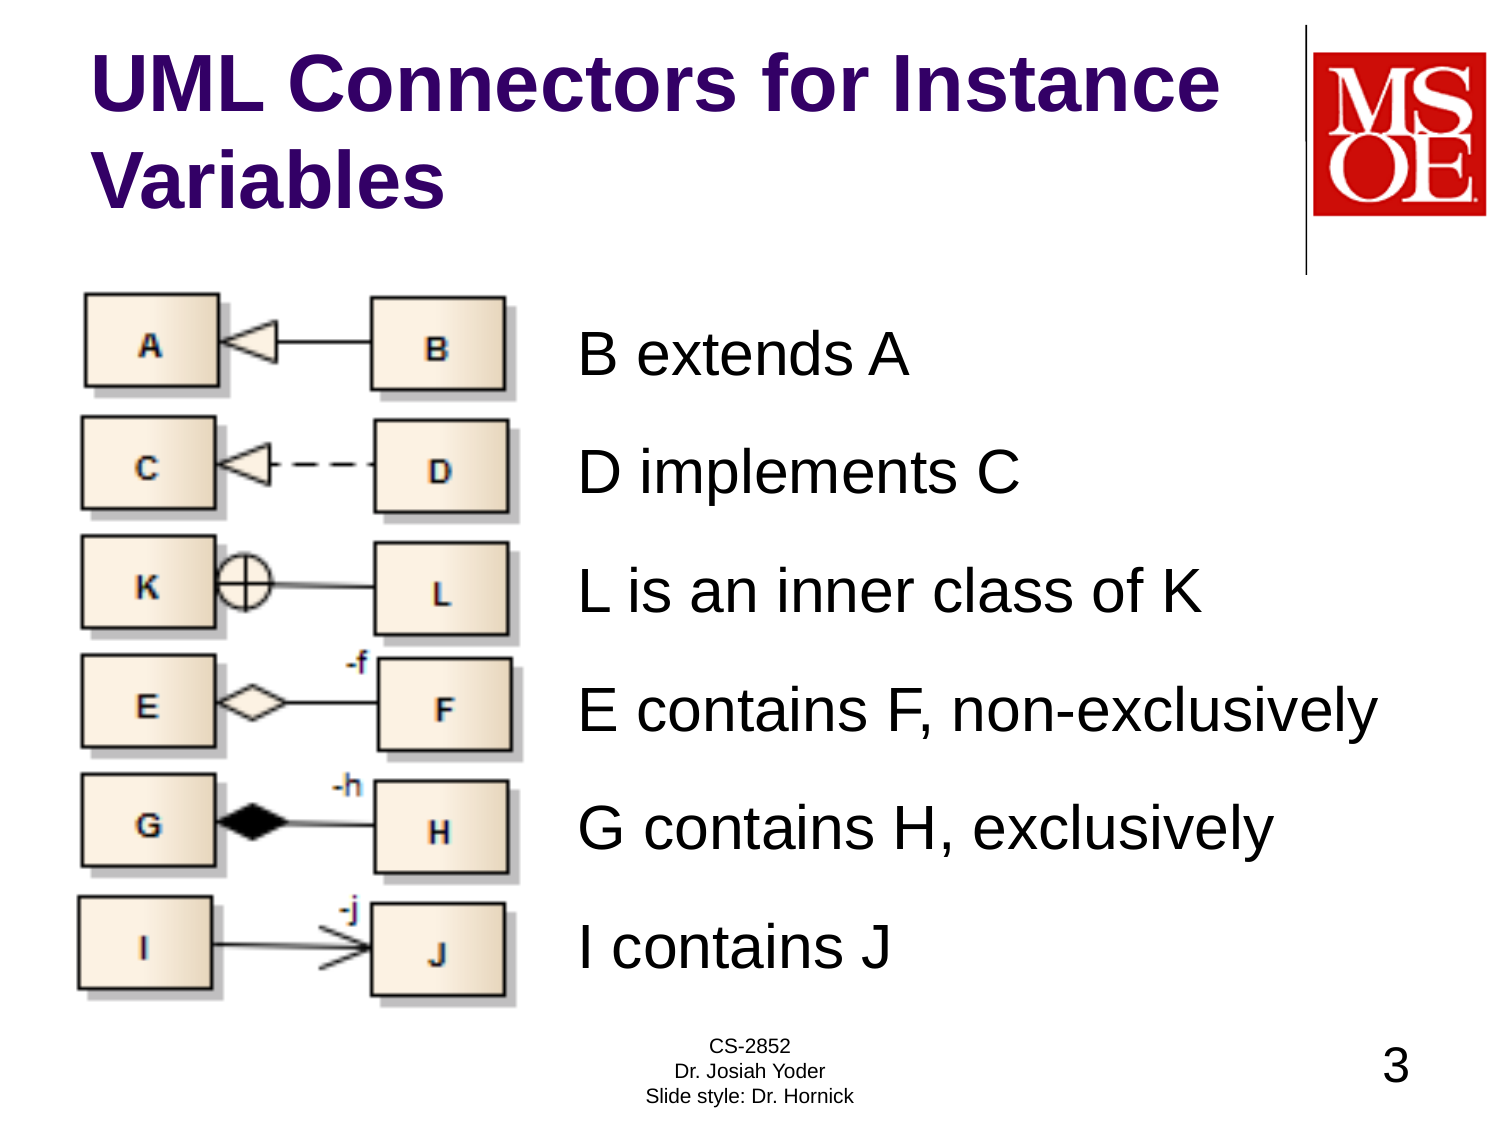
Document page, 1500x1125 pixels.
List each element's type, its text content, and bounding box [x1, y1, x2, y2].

list B extends A D implements C L is an inner class of K E contains F, non-exclusively G contains H, exclusively I contains J [562, 305, 1425, 1029]
picture [1313, 37, 1488, 232]
picture [74, 287, 538, 1030]
title UML Connectors for Instance Variables [75, 20, 1313, 233]
footer CS-2852 Dr. Josiah Yoder Slide style: Dr. Hornick [512, 1024, 988, 1101]
slide_number 3 [1074, 1024, 1426, 1101]
